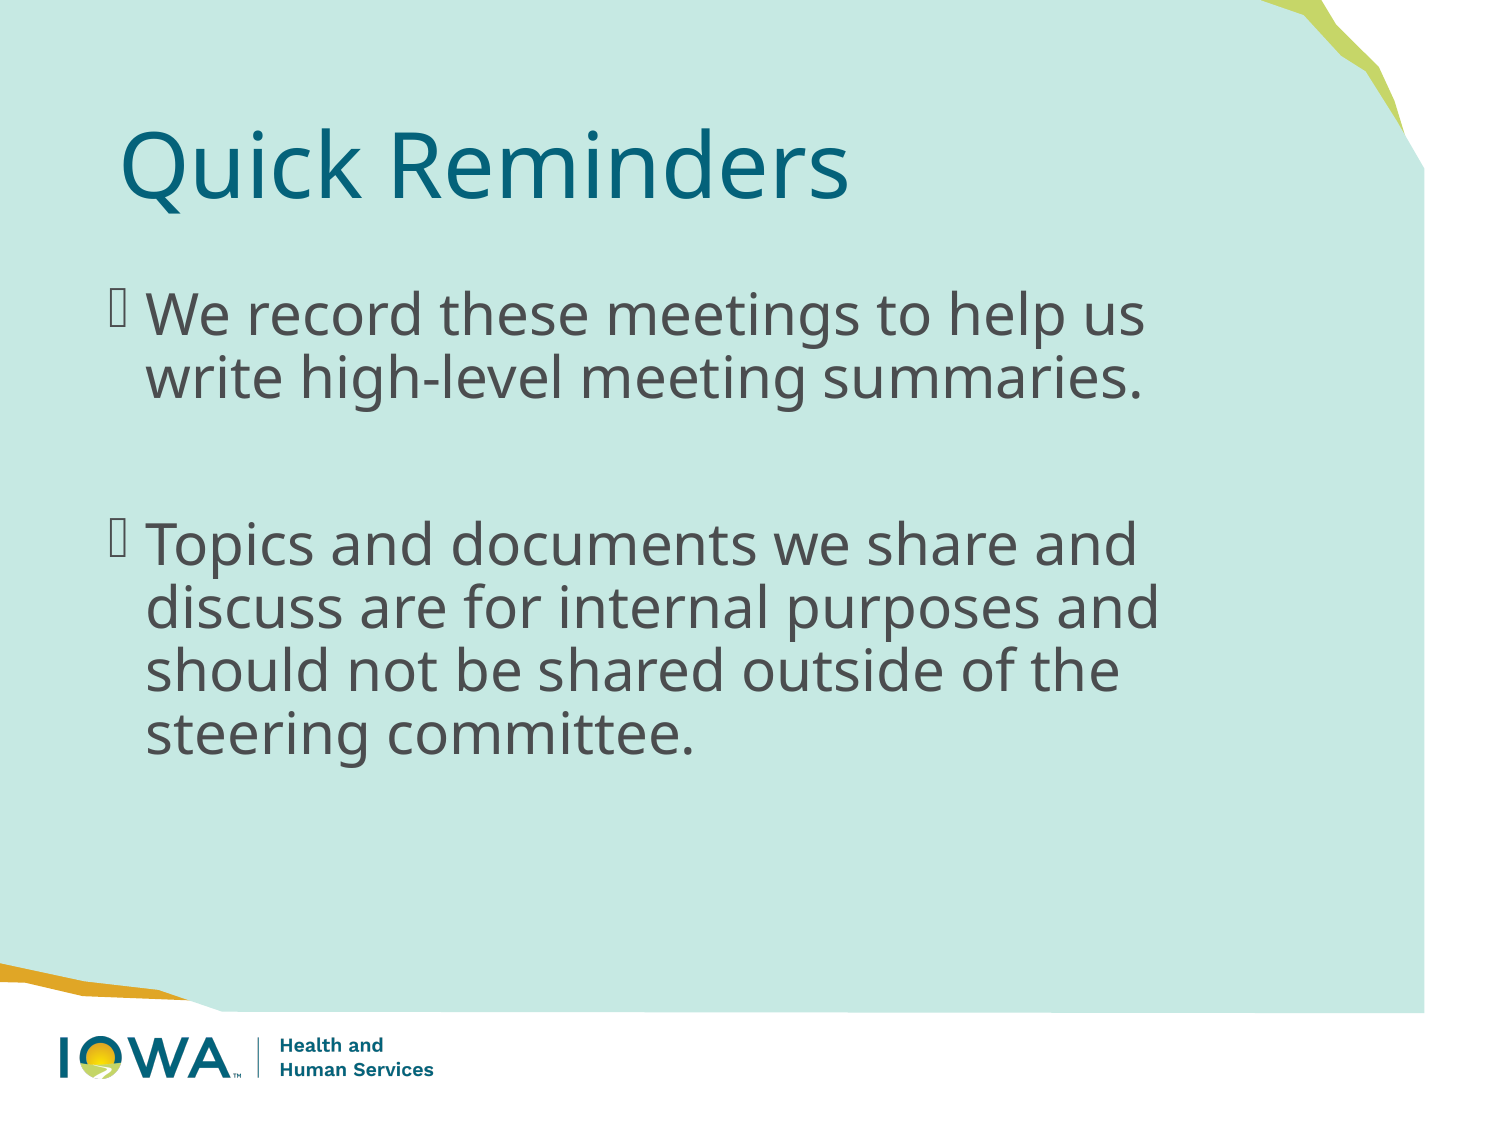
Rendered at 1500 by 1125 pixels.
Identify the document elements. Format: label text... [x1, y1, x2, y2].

title Quick Reminders [103, 59, 1397, 278]
list We record these meetings to help us write high-level meeting summaries. Topics and documents we share and discuss are for internal purposes and should not be shared outside of the steering committee. [93, 277, 1258, 992]
picture [60, 1036, 434, 1079]
